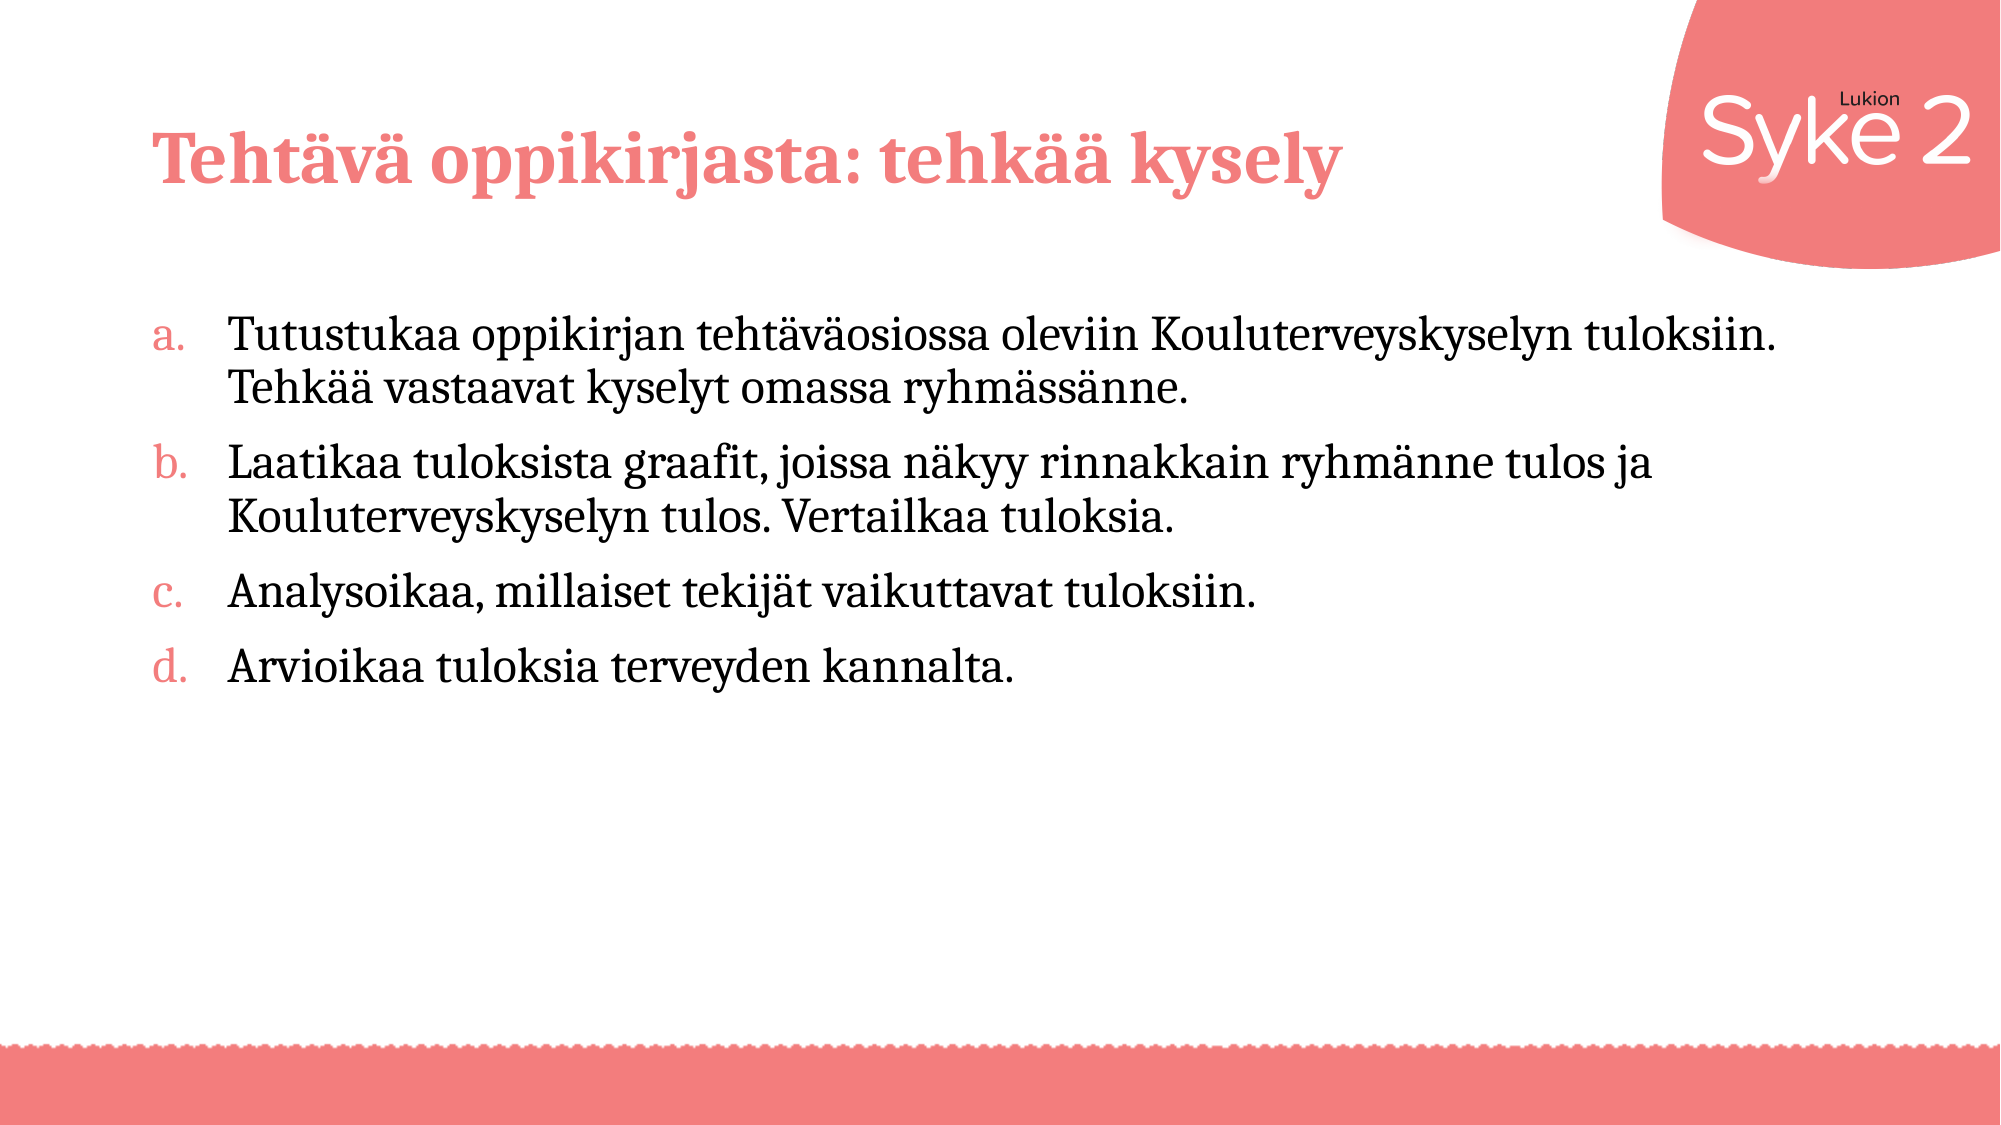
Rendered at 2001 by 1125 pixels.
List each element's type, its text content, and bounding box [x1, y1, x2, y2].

title Tehtävä oppikirjasta: tehkää kysely [137, 111, 1451, 219]
picture [0, 1038, 2000, 1125]
picture [1650, 0, 2001, 278]
list Tutustukaa oppikirjan tehtäväosiossa oleviin Kouluterveyskyselyn tuloksiin. Tehkää vastaavat kyselyt omassa ryhmässänne. Laatikaa tuloksista graafit, joissa näkyy rinnakkain ryhmänne tulos ja Kouluterveyskyselyn tulos. Vertailkaa tuloksia. Analysoikaa, millaiset tekijät vaikuttavat tuloksiin. Arvioikaa tuloksia terveyden kannalta. [137, 299, 1863, 1014]
